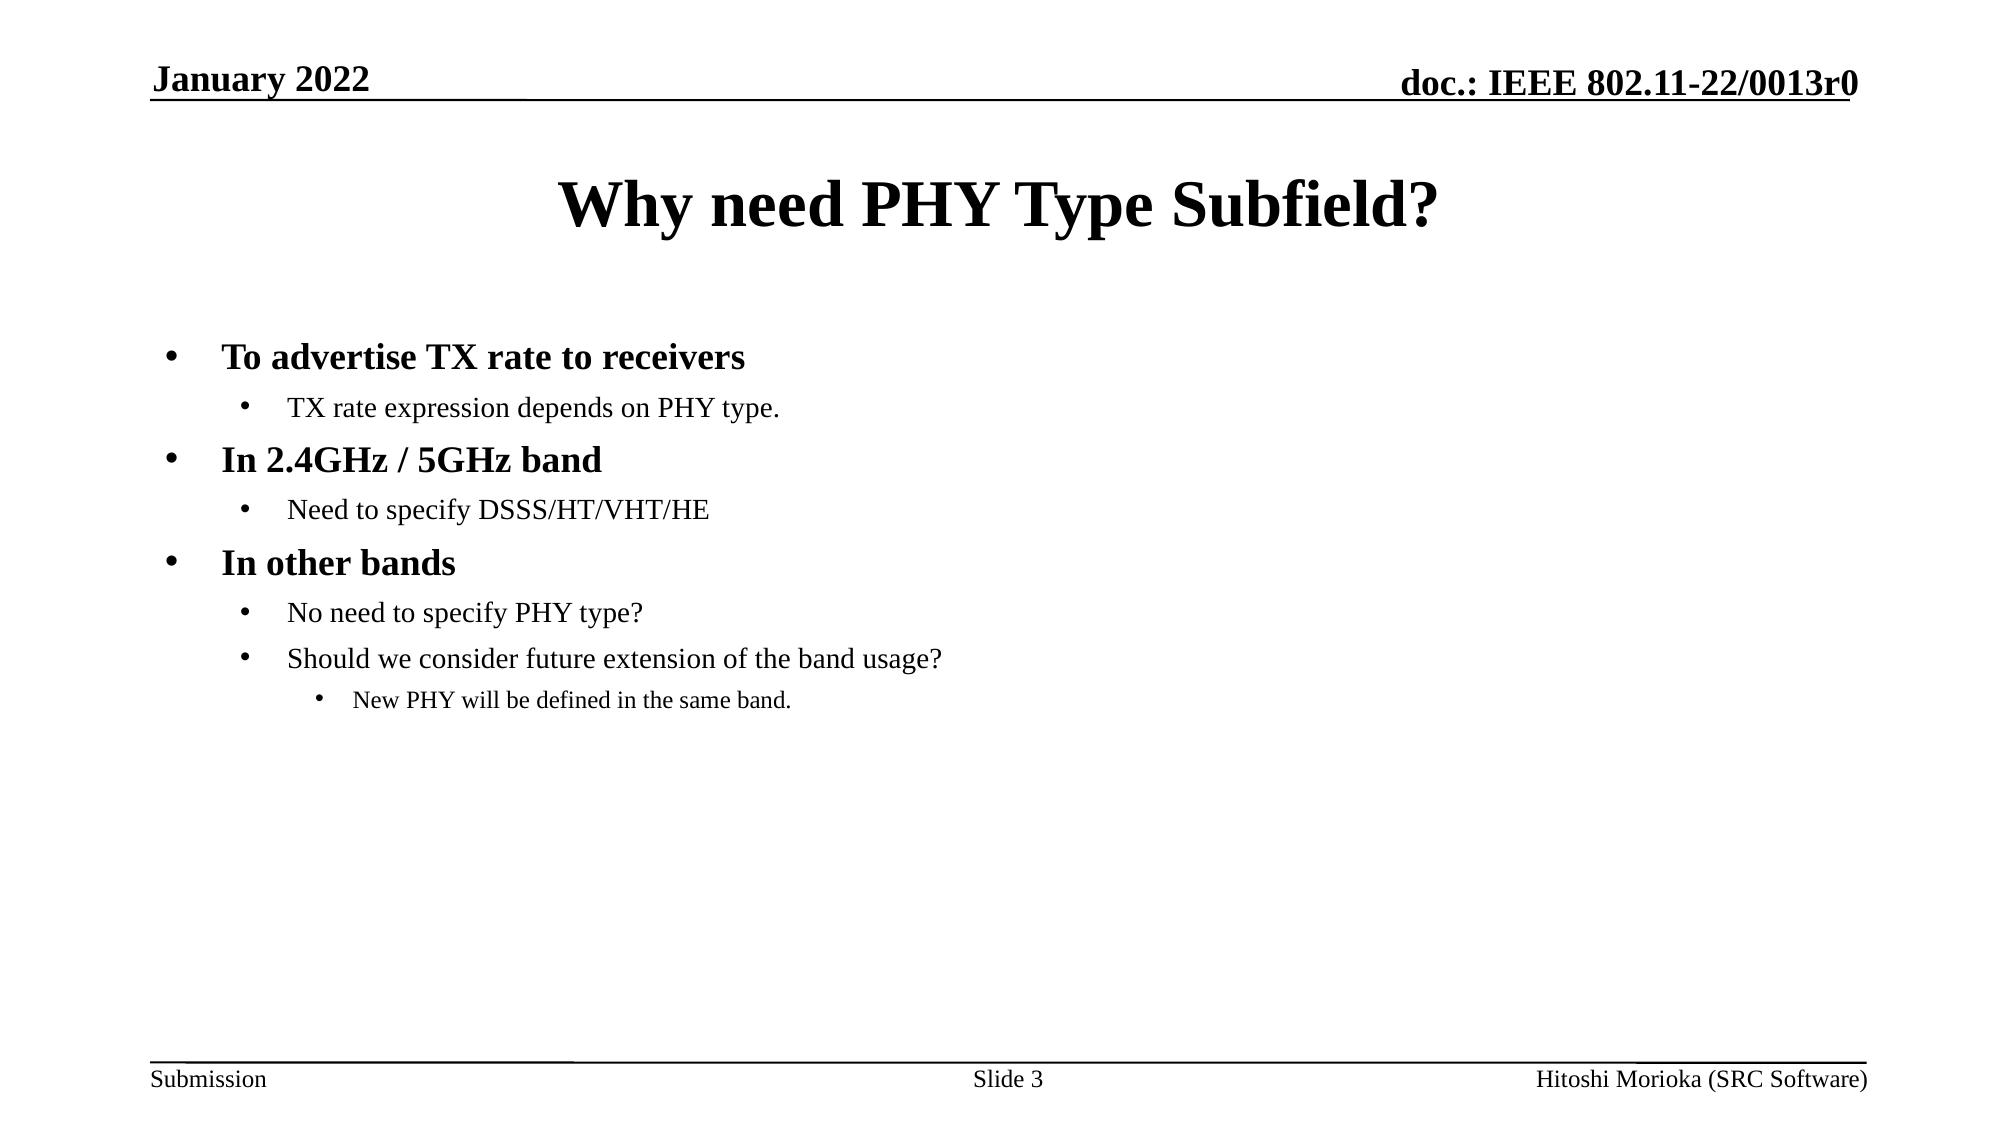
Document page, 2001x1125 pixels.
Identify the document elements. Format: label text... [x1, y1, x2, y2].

slide_number Slide 3 [950, 1061, 1067, 1123]
list To advertise TX rate to receivers TX rate expression depends on PHY type. In 2.4GHz / 5GHz band Need to specify DSSS/HT/VHT/HE In other bands No need to specify PHY type? Should we consider future extension of the band usage? New PHY will be defined in the same band. [149, 324, 1850, 1000]
title Why need PHY Type Subfield? [149, 112, 1850, 288]
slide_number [152, 54, 563, 100]
footer Hitoshi Morioka (SRC Software) [1171, 1061, 1869, 1093]
